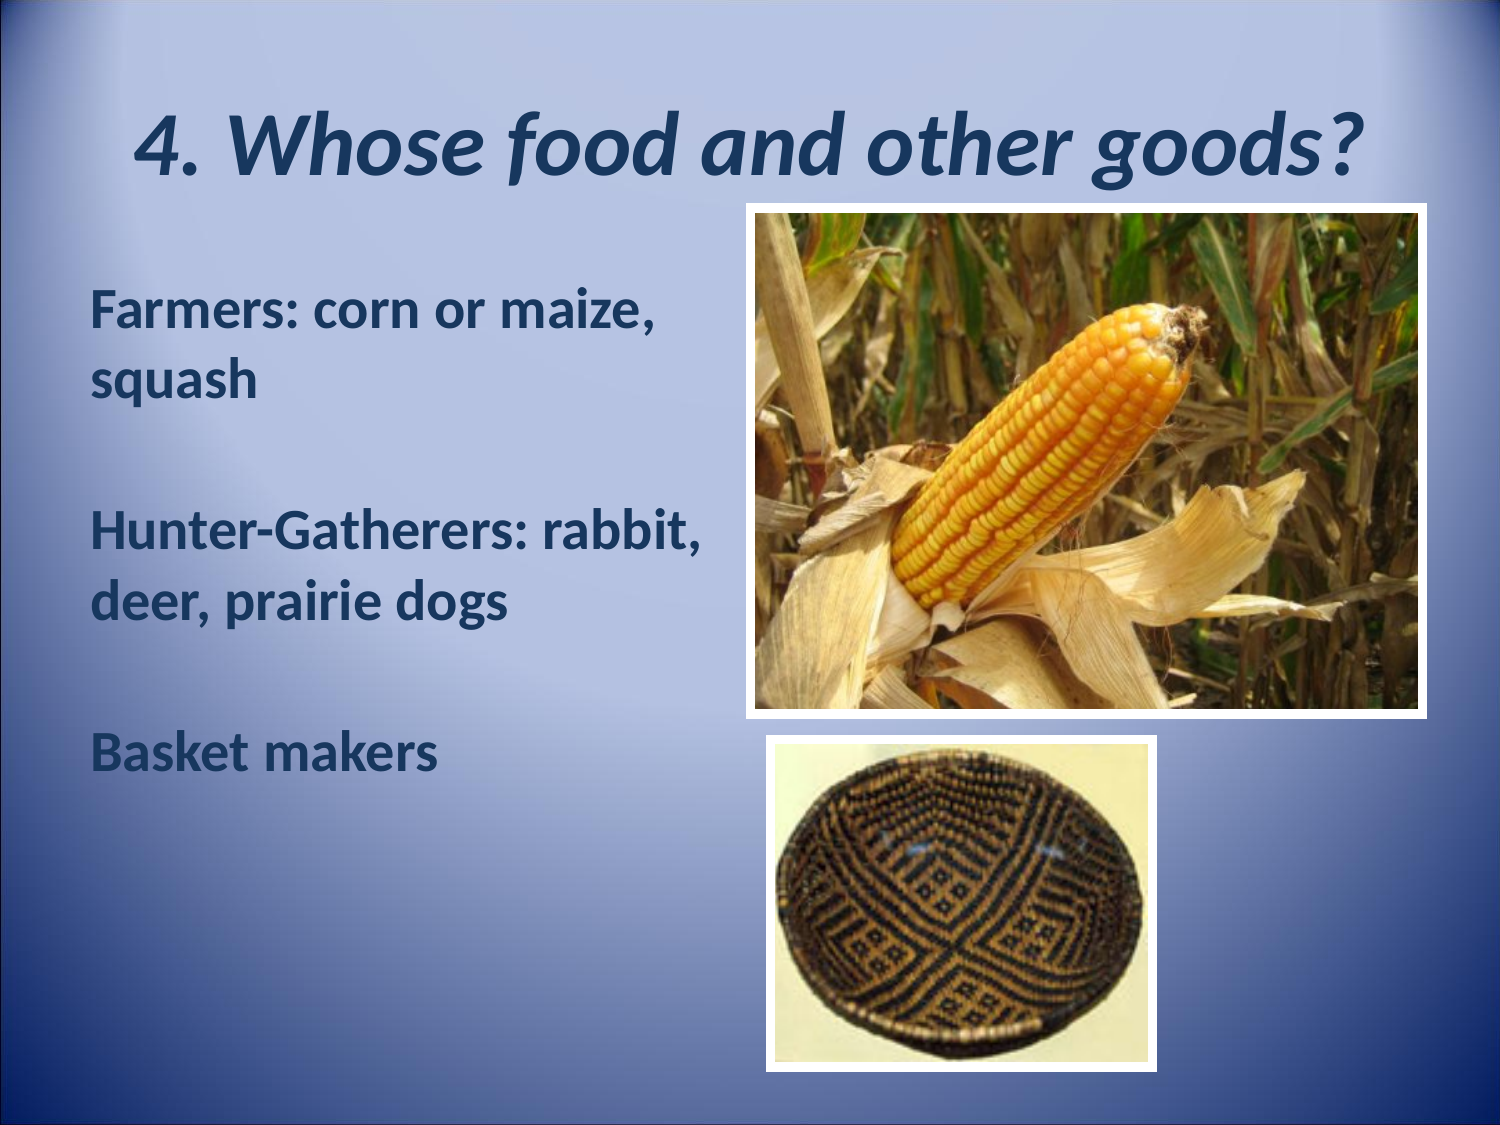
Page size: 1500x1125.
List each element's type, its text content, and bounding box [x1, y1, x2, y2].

list Farmers: corn or maize, squash Hunter-Gatherers: rabbit, deer, prairie dogs Basket makers [75, 262, 738, 1005]
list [755, 212, 1419, 710]
picture [0, 0, 1500, 1125]
title 4. Whose food and other goods? [75, 45, 1425, 233]
